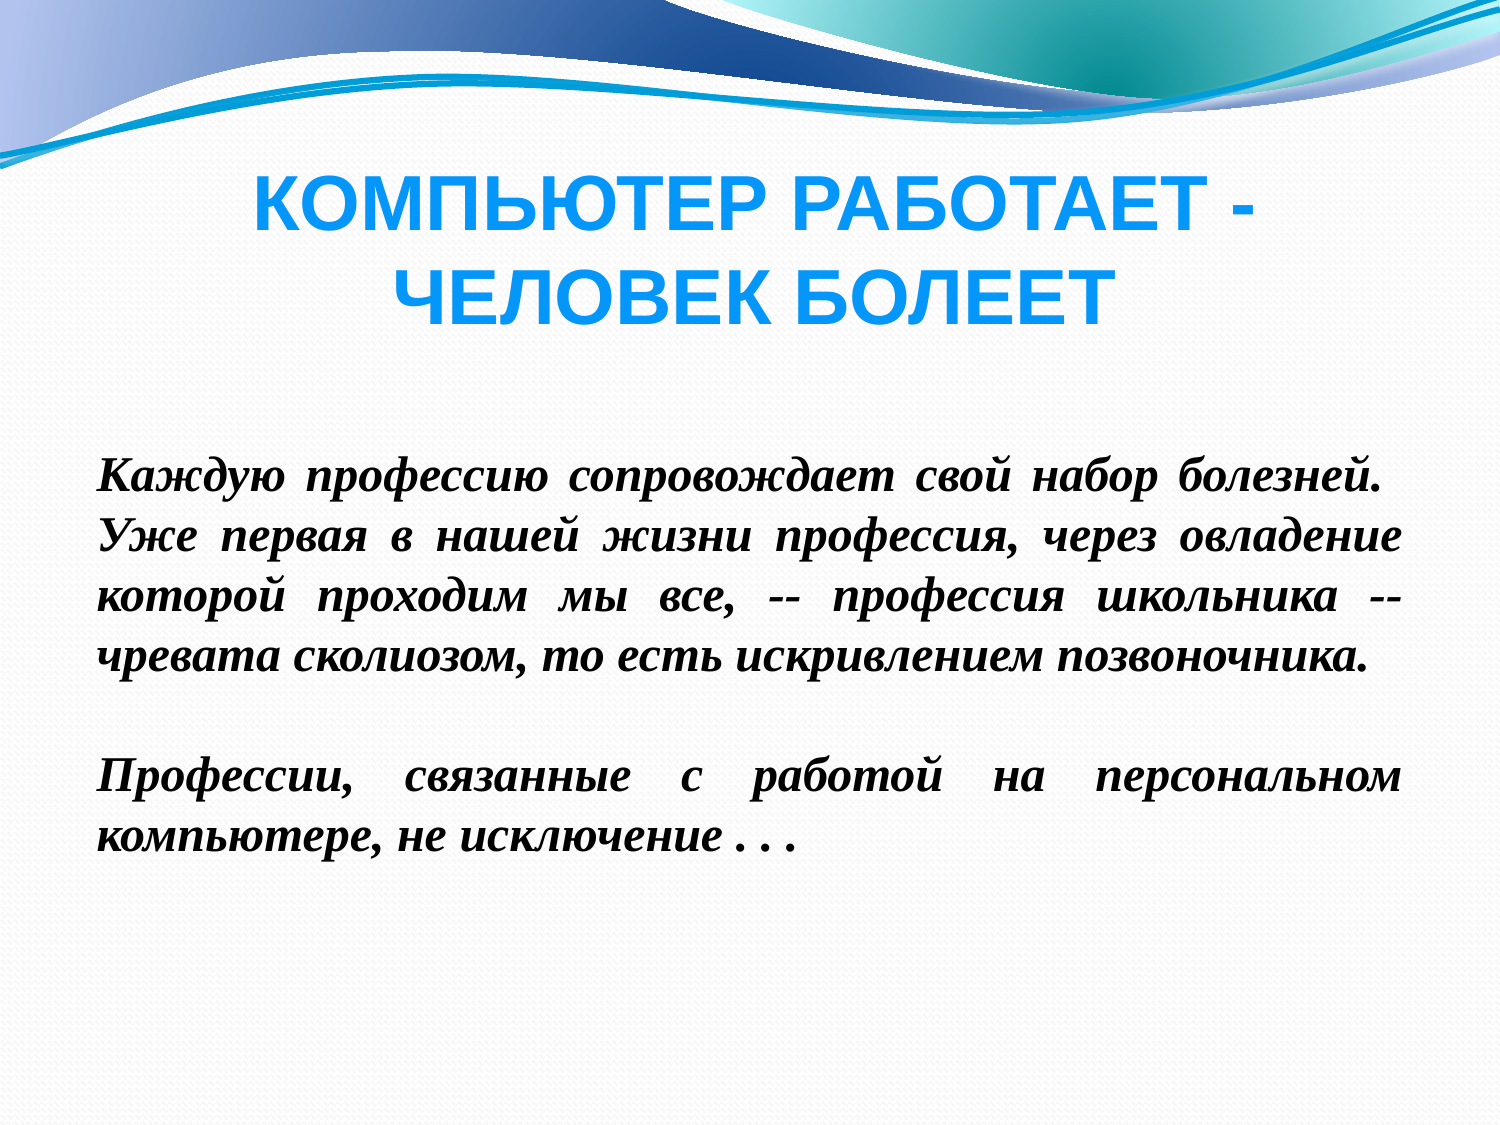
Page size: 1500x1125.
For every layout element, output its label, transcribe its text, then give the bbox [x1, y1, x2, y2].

text_box Каждую профессию сопровождает свой набор болезней. Уже первая в нашей жизни профессия, через овладение которой проходим мы все, -- профессия школьника -- чревата сколиозом, то есть искривлением позвоночника. Профессии, связанные с работой на персональном компьютере, не исключение . . . [81, 433, 1418, 869]
title КОМПЬЮТЕР РАБОТАЕТ - ЧЕЛОВЕК БОЛЕЕТ [75, 152, 1438, 340]
